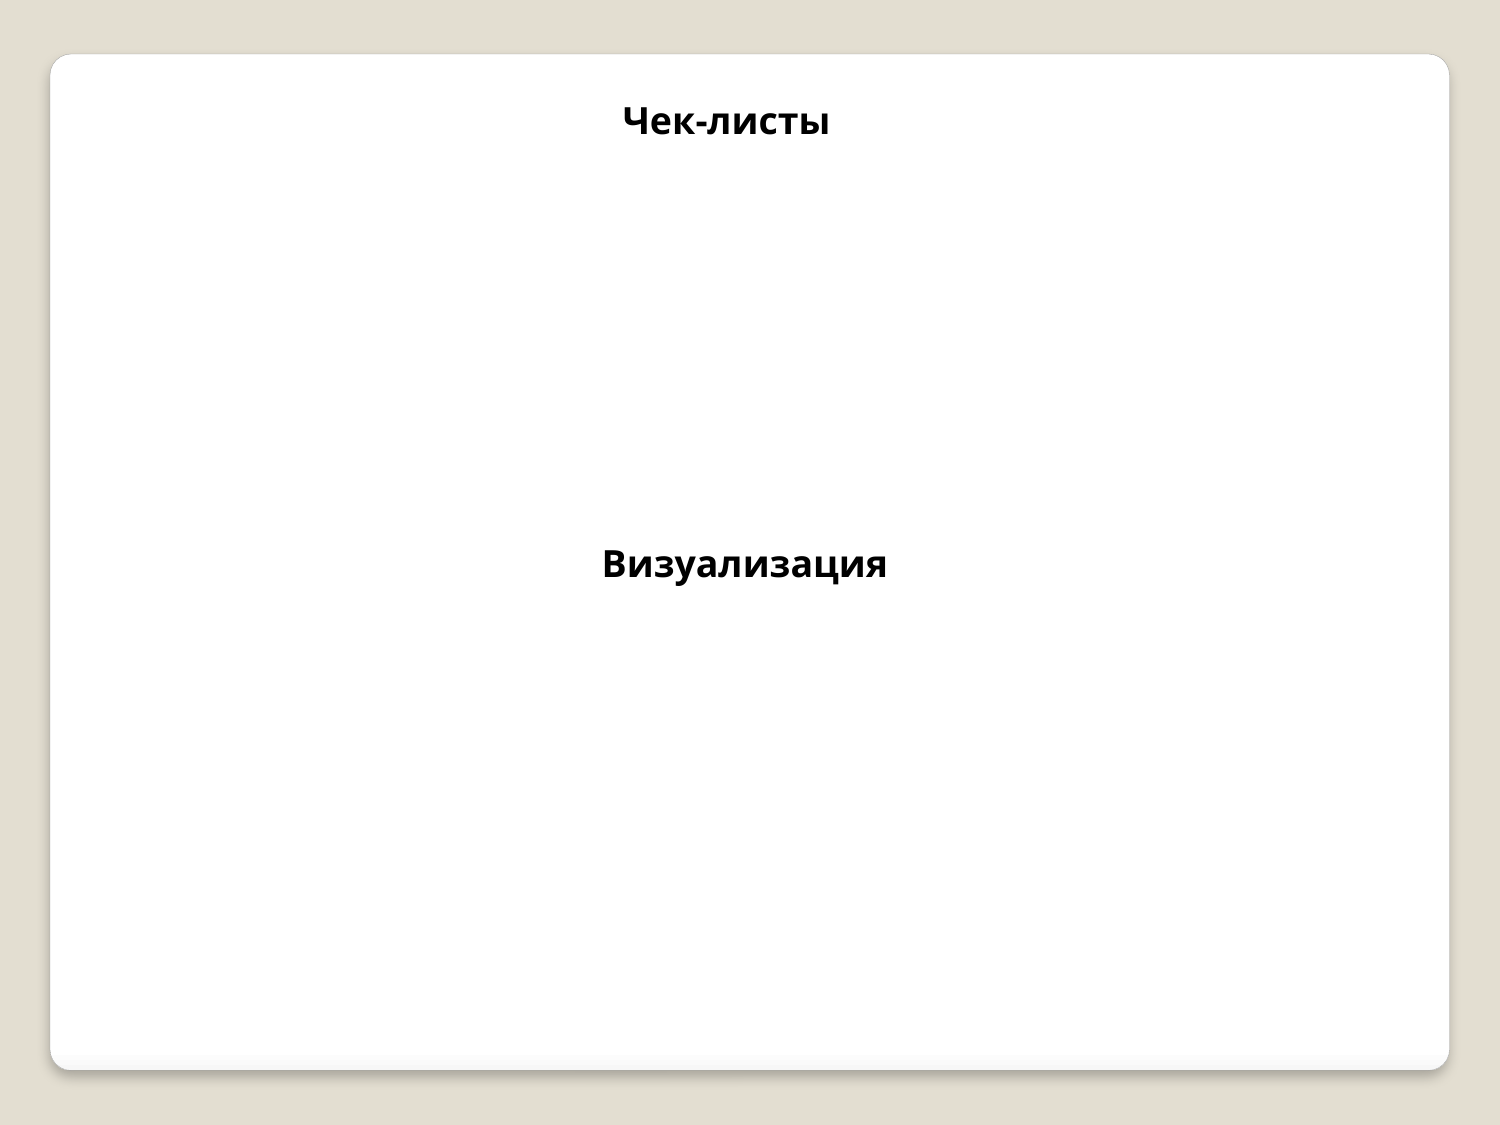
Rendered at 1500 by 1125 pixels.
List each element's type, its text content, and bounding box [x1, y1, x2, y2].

text_box Чек-листы [608, 89, 846, 150]
text_box Визуализация [586, 532, 914, 592]
